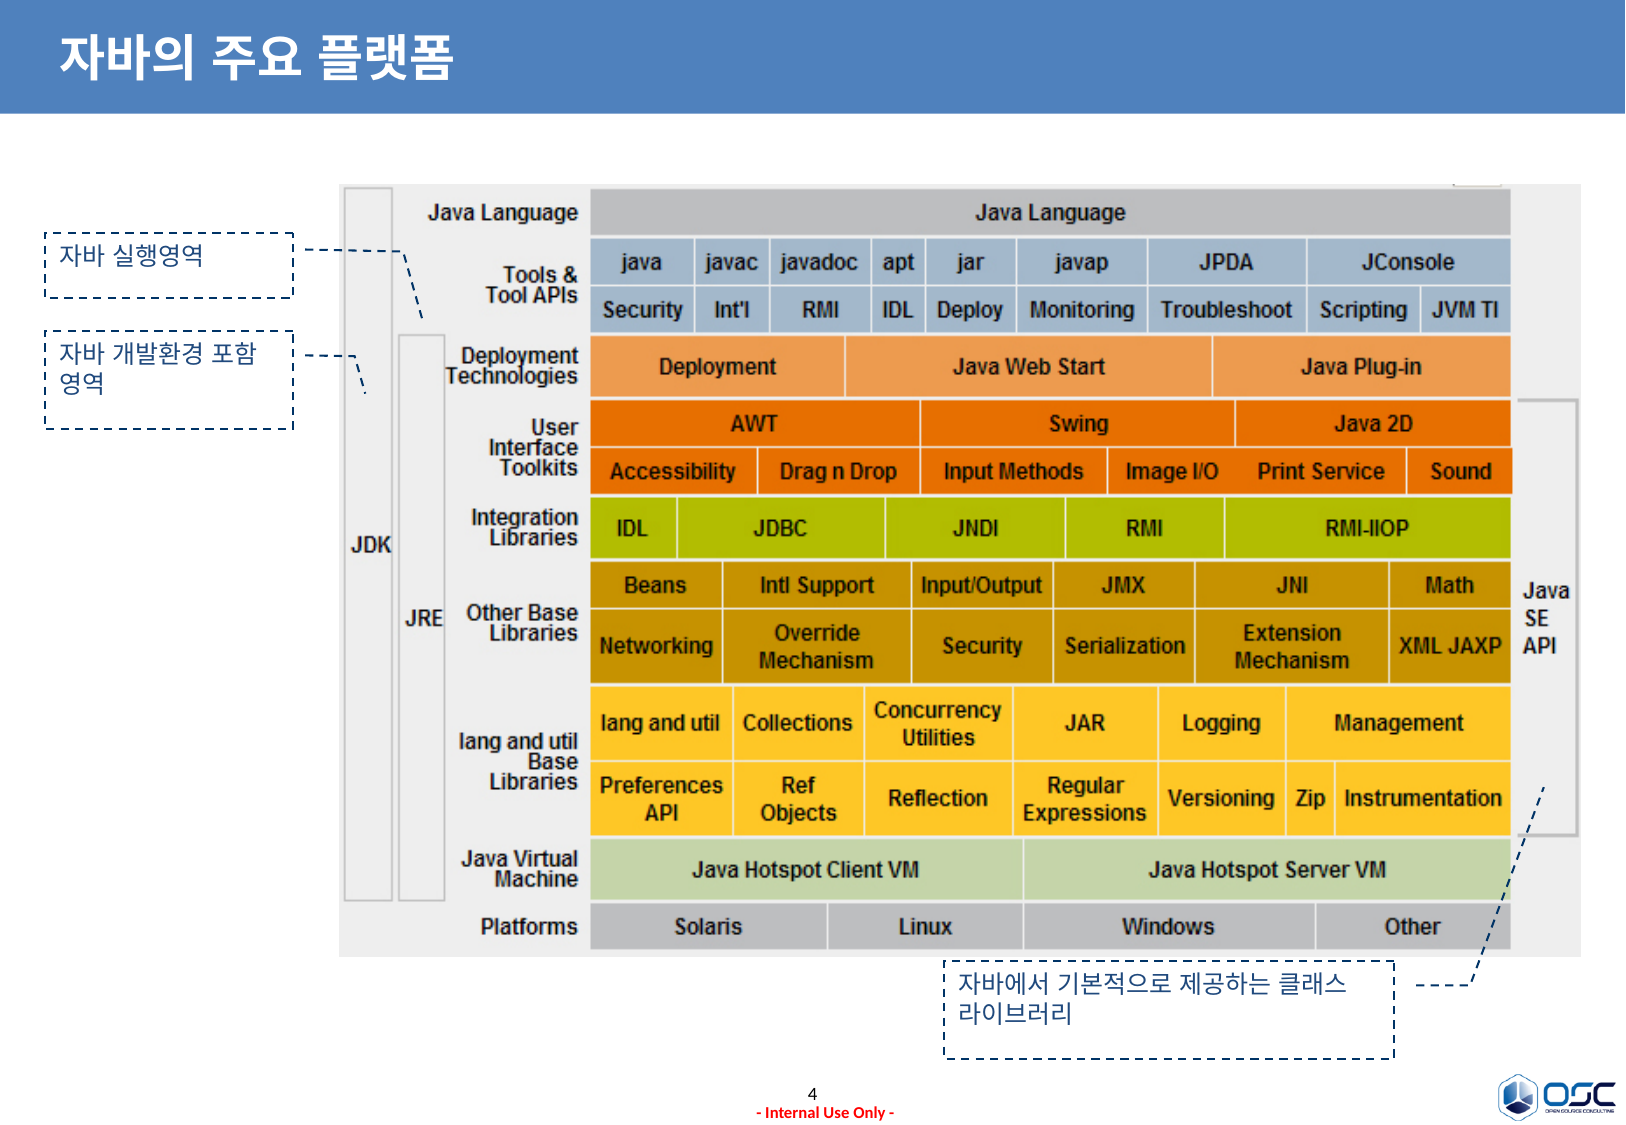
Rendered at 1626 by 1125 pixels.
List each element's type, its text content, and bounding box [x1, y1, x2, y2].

picture [1497, 1073, 1616, 1121]
title 자바의 주요 플랫폼 [44, 0, 1570, 114]
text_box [44, 184, 1581, 1059]
